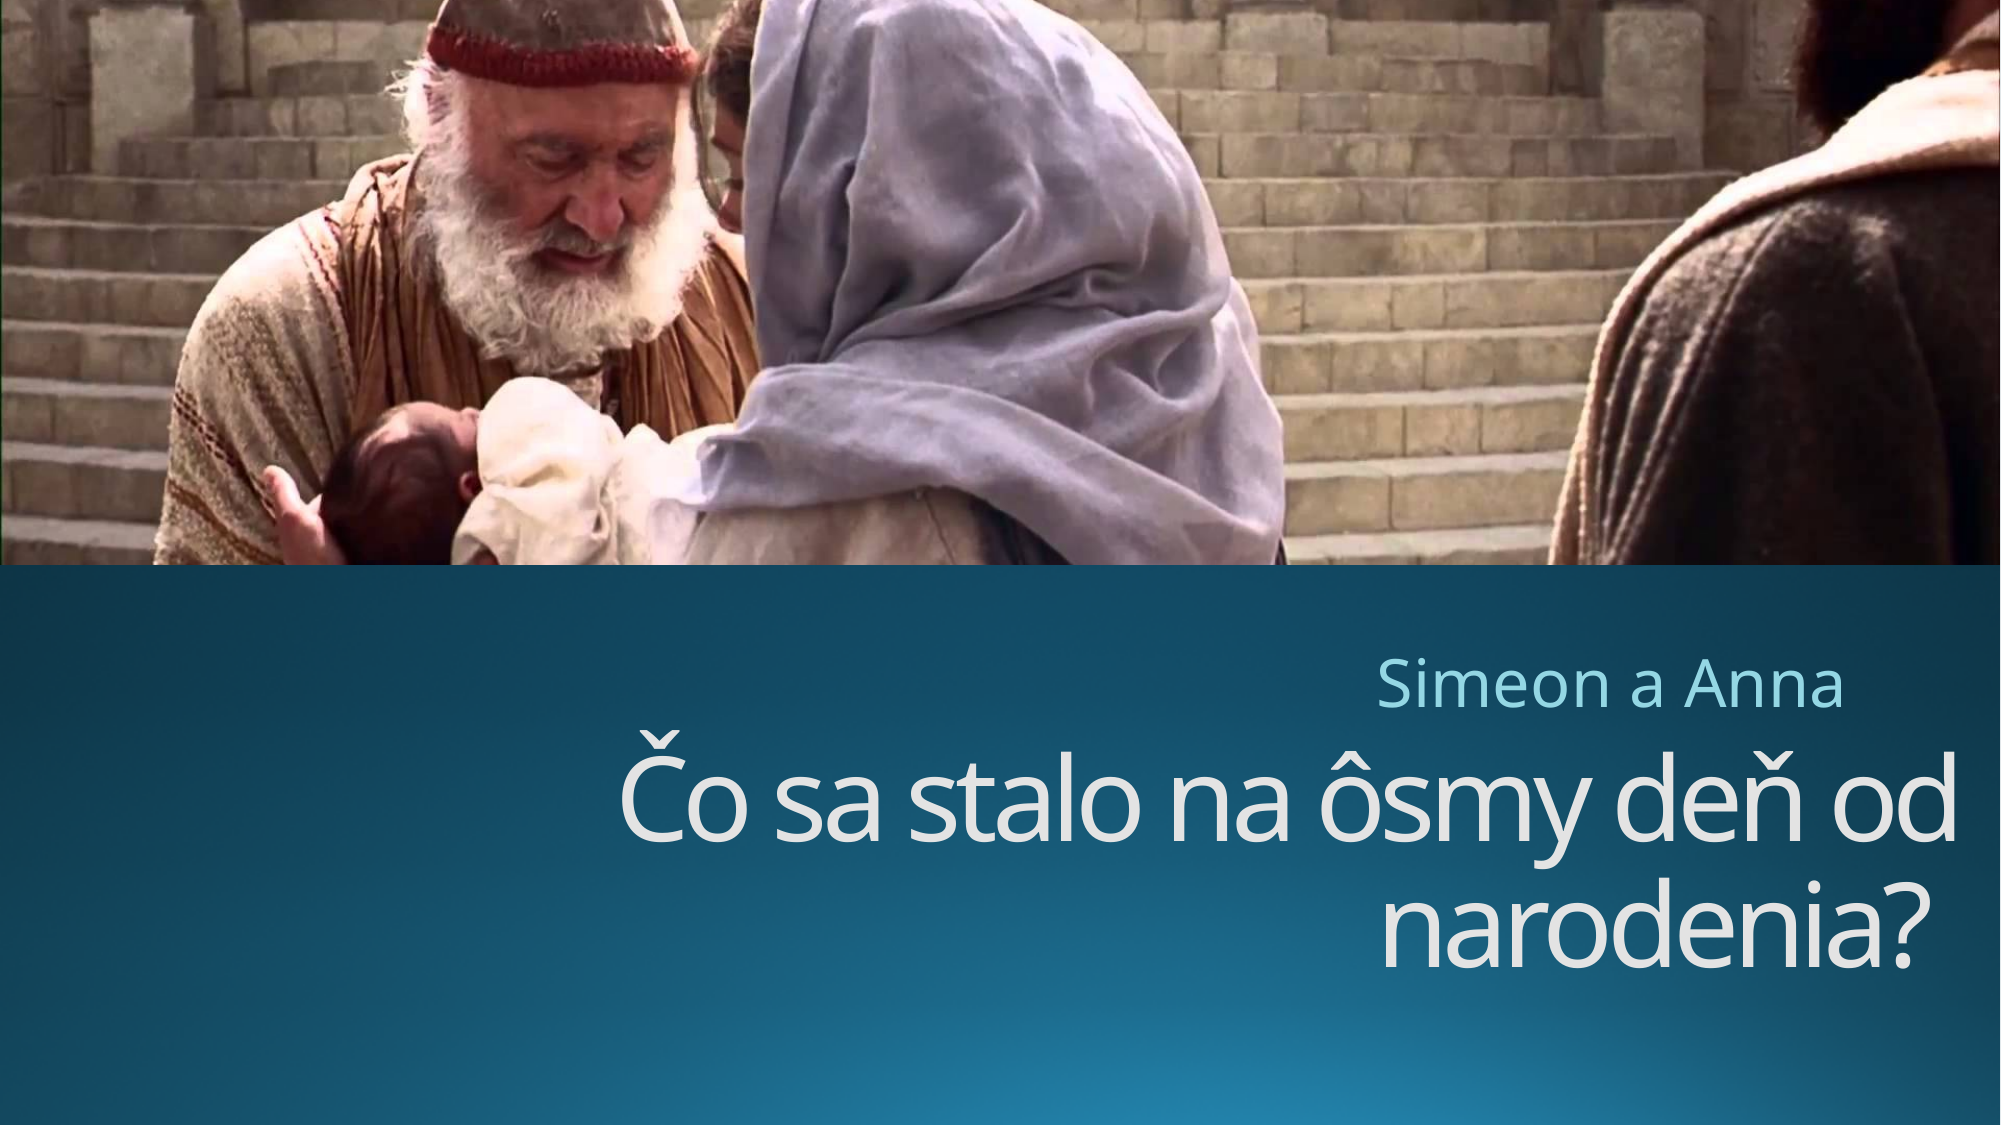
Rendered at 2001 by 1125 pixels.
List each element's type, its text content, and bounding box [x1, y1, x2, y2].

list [0, 0, 2000, 565]
list Simeon a Anna [362, 606, 1863, 730]
picture [0, 0, 2001, 1125]
title Čo sa stalo na ôsmy deň od narodenia? [34, 732, 1974, 1002]
